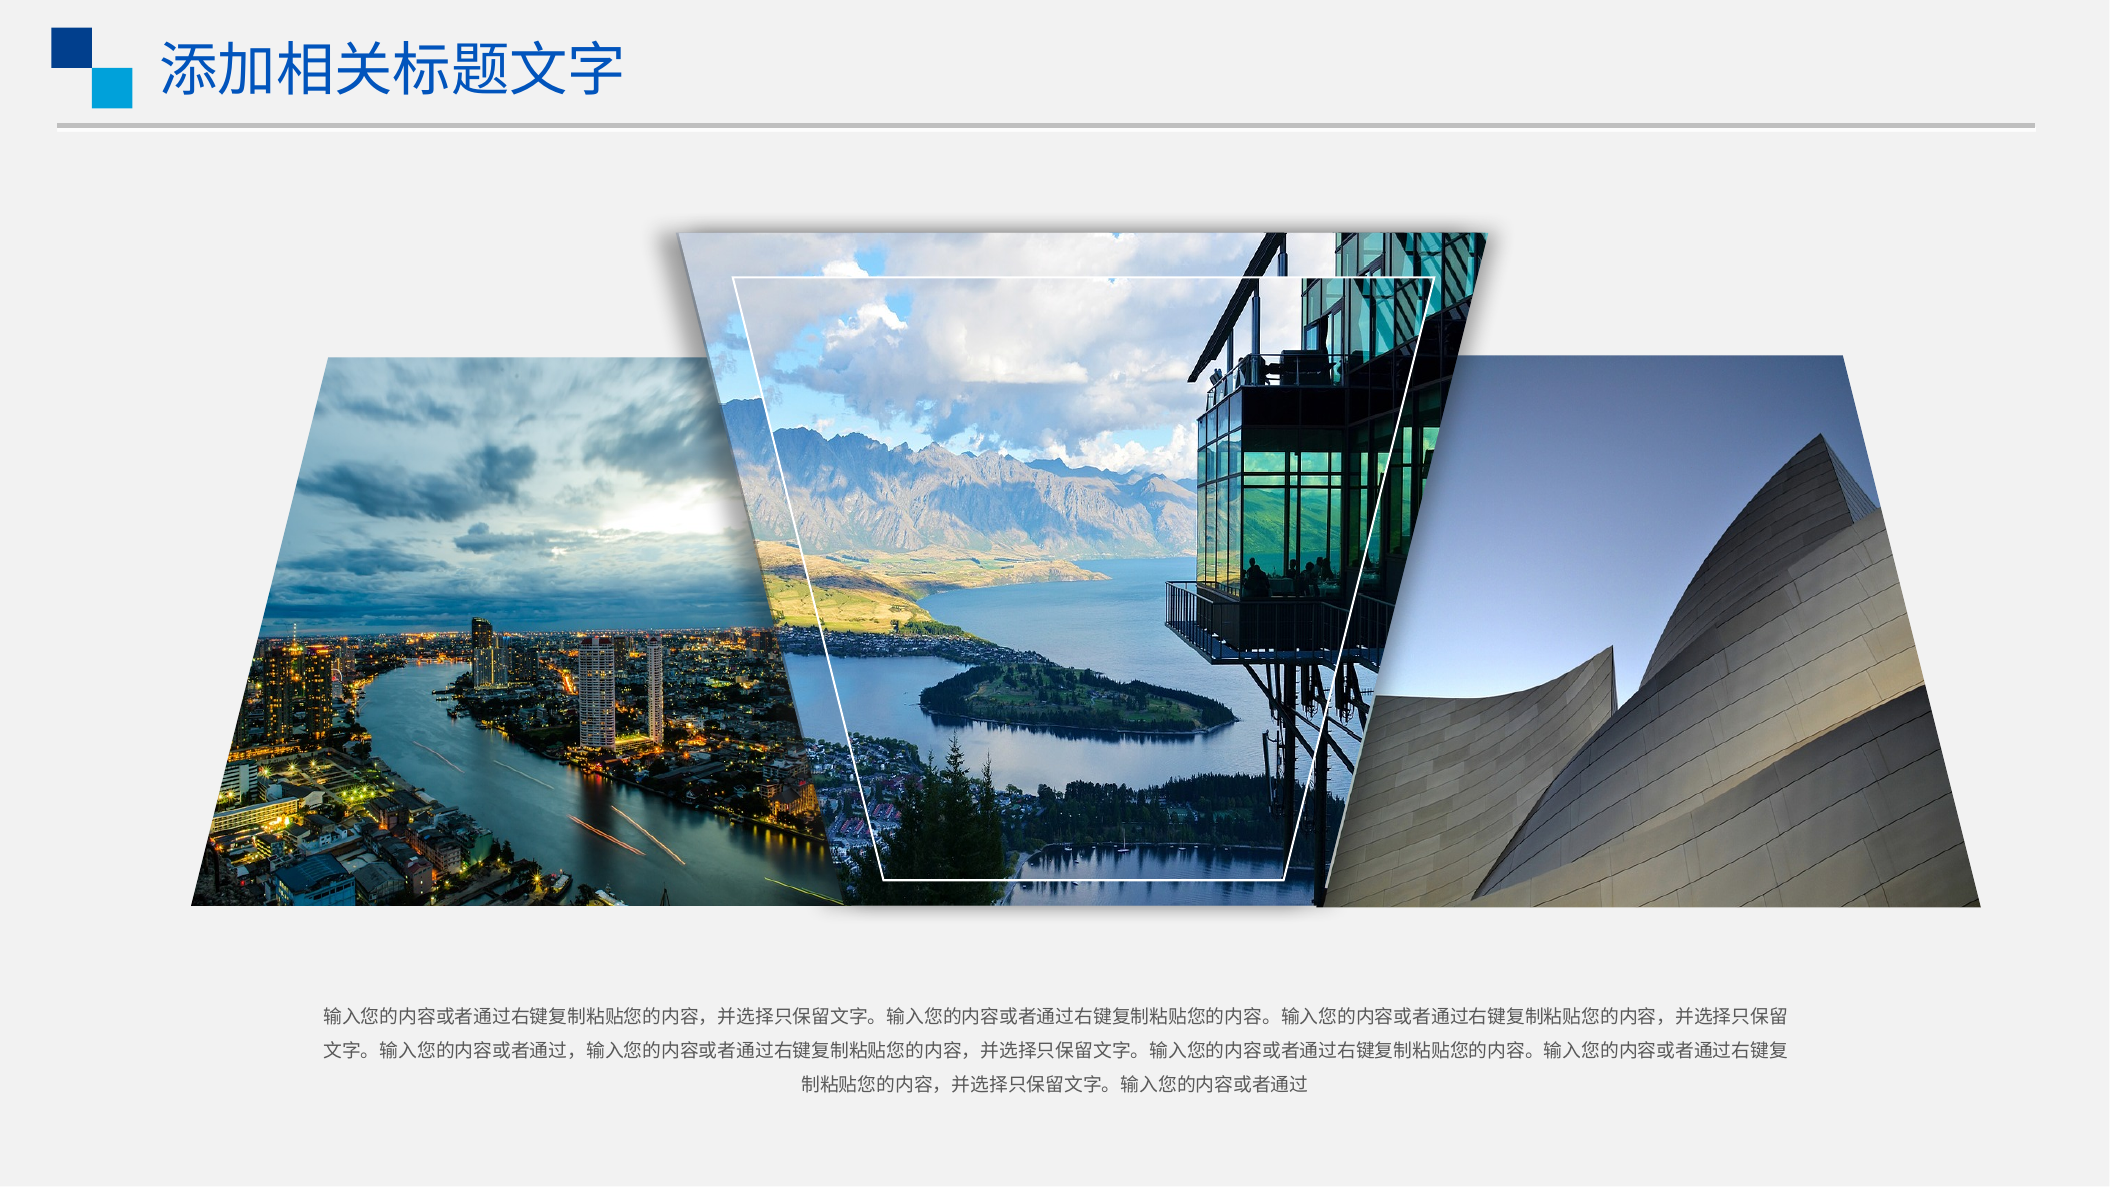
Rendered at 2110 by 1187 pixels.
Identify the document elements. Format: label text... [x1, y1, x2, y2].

text_box 添加相关标题文字 [144, 25, 689, 110]
text_box 输入您的内容或者通过右键复制粘贴您的内容，并选择只保留文字。输入您的内容或者通过右键复制粘贴您的内容。输入您的内容或者通过右键复制粘贴您的内容，并选择只保留文字。输入您的内容或者通过，输入您的内容或者通过右键复制粘贴您的内容，并选择只保留文字。输入您的内容或者通过右键复制粘贴您的内容。输入您的内容或者通过右键复制粘贴您的内容，并选择只保留文字。输入您的内容或者通过 [299, 986, 1810, 1103]
text_box [189, 356, 813, 907]
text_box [675, 232, 1489, 906]
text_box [1316, 355, 1981, 908]
